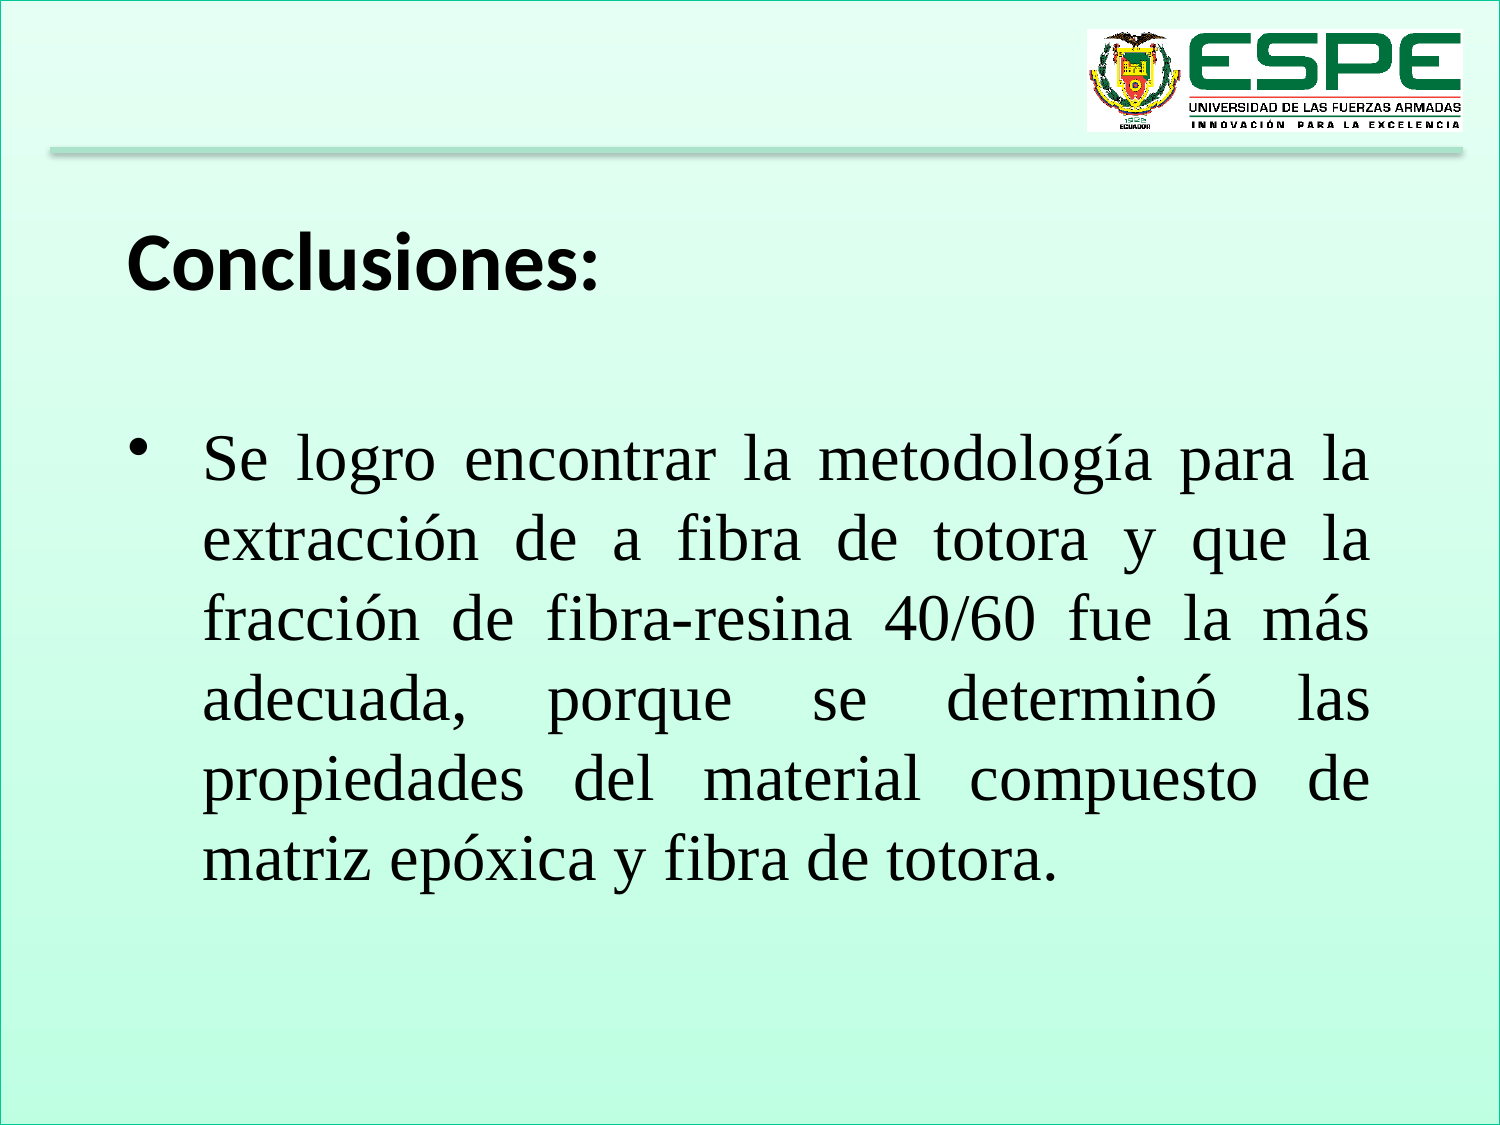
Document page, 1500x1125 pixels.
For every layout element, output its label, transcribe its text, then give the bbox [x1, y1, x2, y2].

text_box [0, 0, 1500, 1125]
text_box Conclusiones: Se logro encontrar la metodología para la extracción de a fibra de totora y que la fracción de fibra-resina 40/60 fue la más adecuada, porque se determinó las propiedades del material compuesto de matriz epóxica y fibra de totora. [112, 200, 1388, 995]
picture [1087, 29, 1463, 132]
